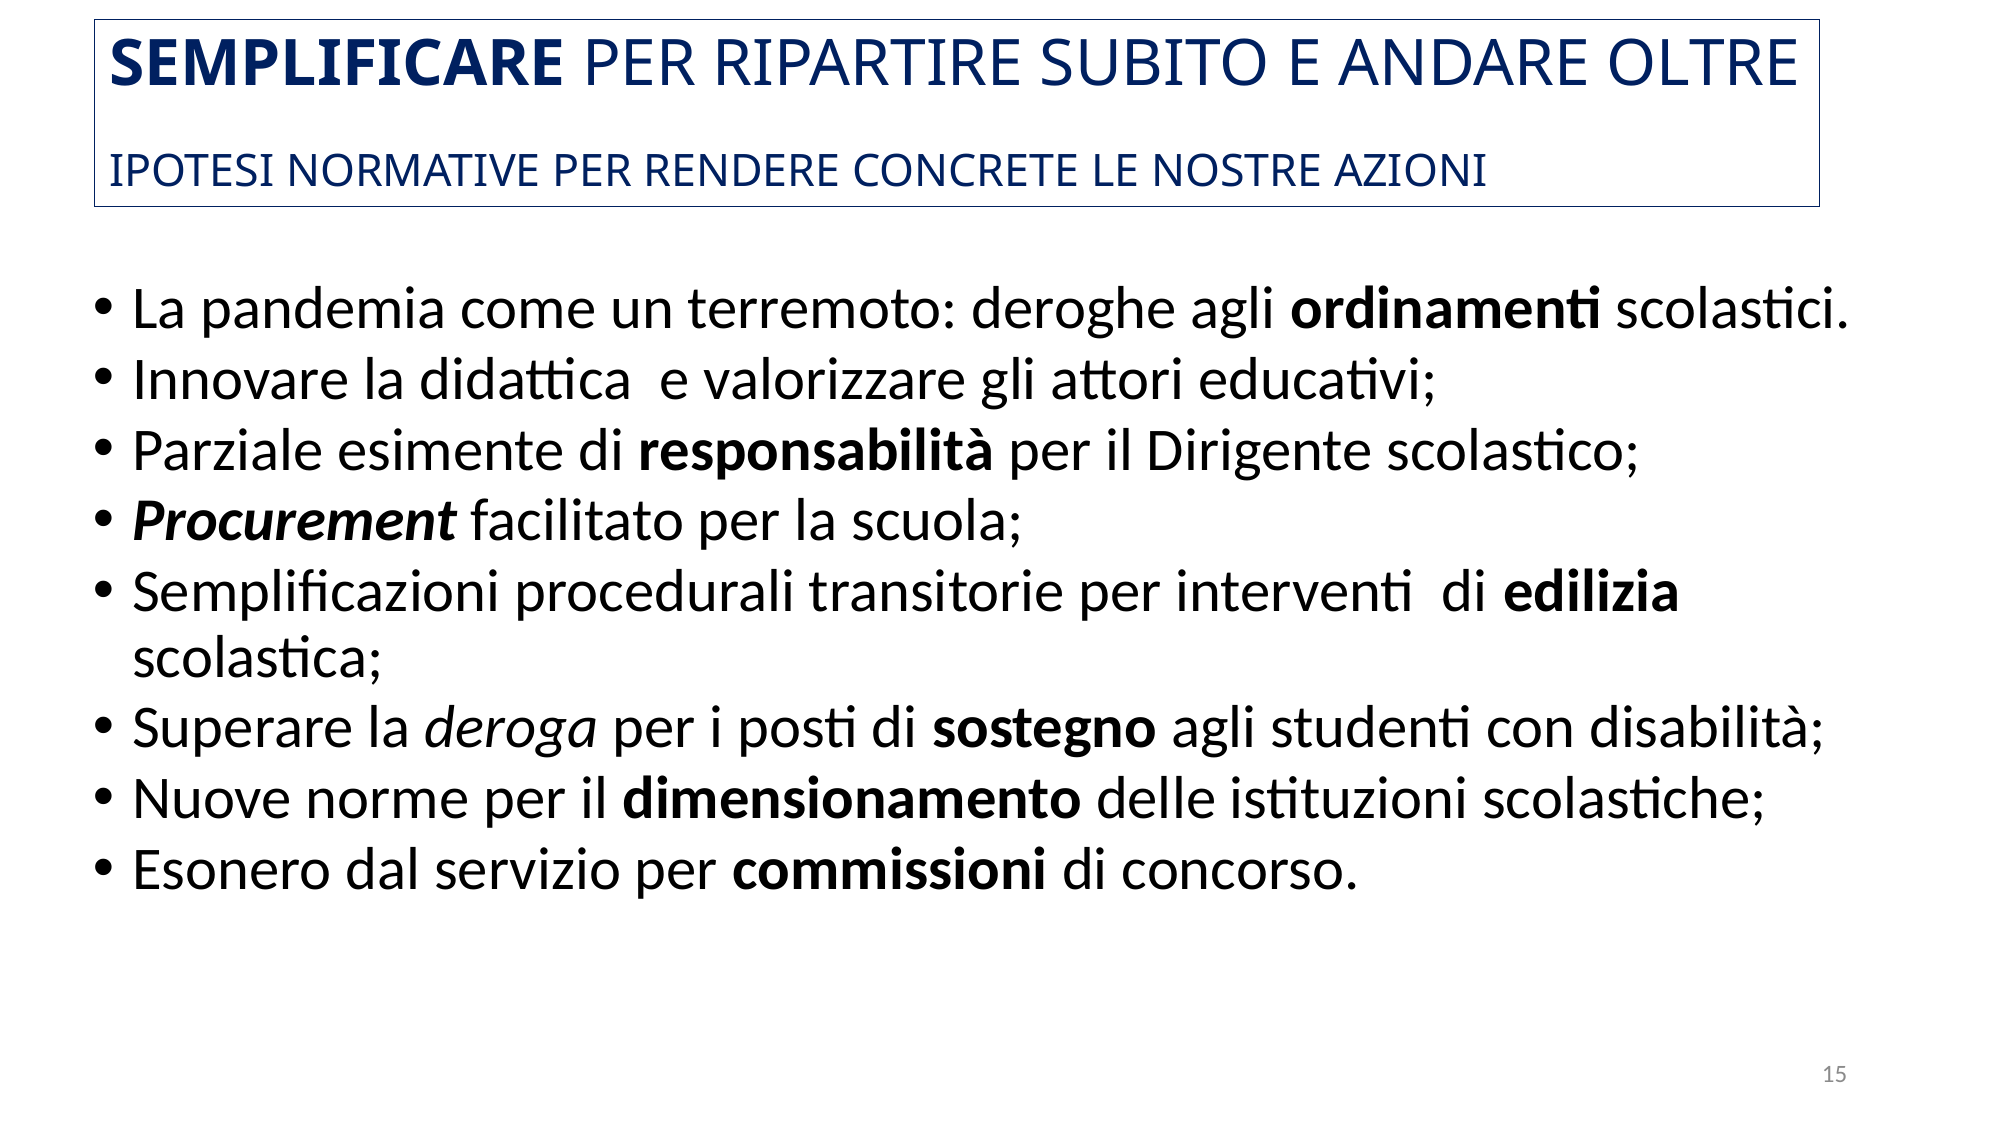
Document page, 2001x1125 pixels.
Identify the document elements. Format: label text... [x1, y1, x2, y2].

list La pandemia come un terremoto: deroghe agli ordinamenti scolastici. Innovare la didattica e valorizzare gli attori educativi; Parziale esimente di responsabilità per il Dirigente scolastico; Procurement facilitato per la scuola; Semplificazioni procedurali transitorie per interventi di edilizia scolastica; Superare la deroga per i posti di sostegno agli studenti con disabilità; Nuove norme per il dimensionamento delle istituzioni scolastiche; Esonero dal servizio per commissioni di concorso. [78, 246, 1939, 1072]
slide_number 15 [1412, 1042, 1863, 1103]
title SEMPLIFICARE PER RIPARTIRE SUBITO E ANDARE OLTRE IPOTESI NORMATIVE PER RENDERE CONCRETE LE NOSTRE AZIONI [94, 19, 1820, 207]
